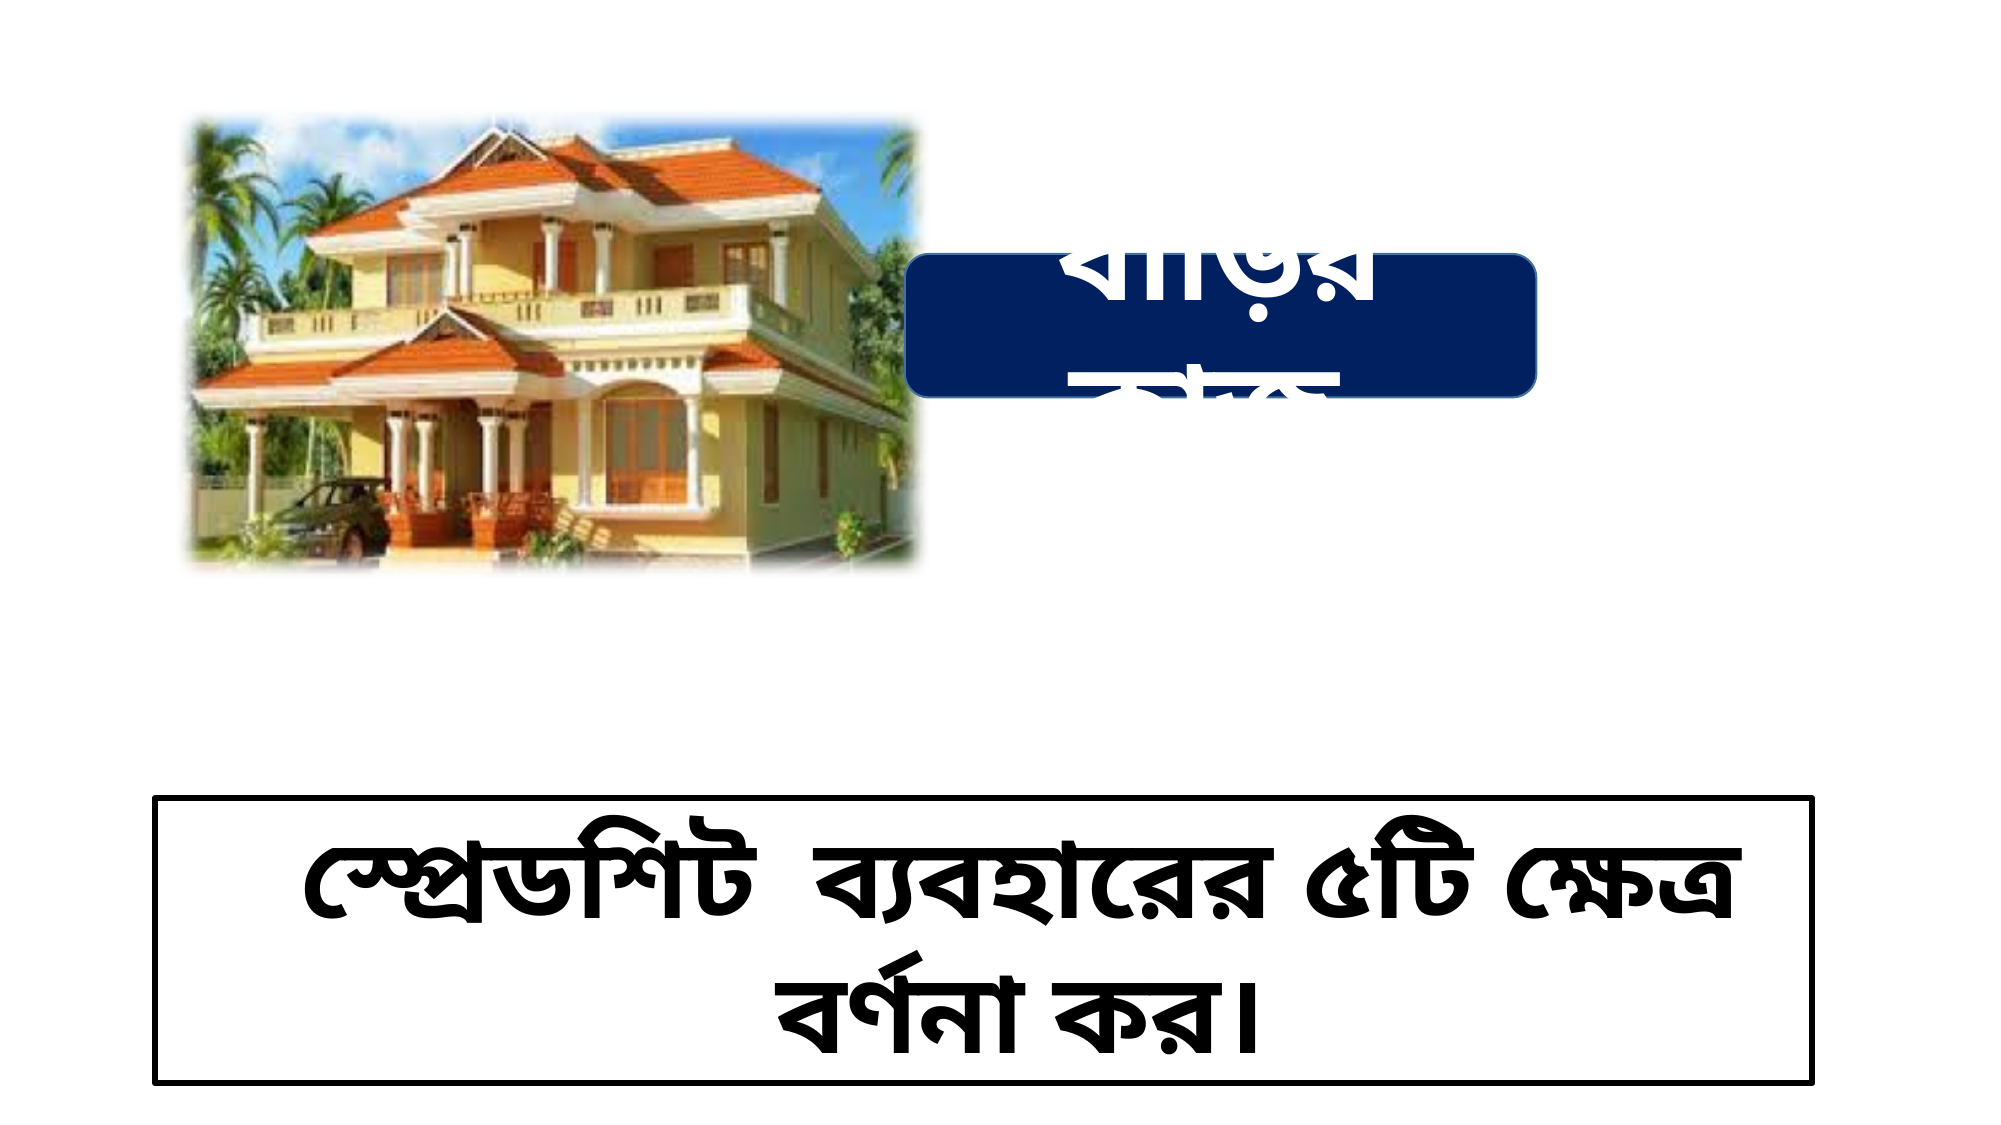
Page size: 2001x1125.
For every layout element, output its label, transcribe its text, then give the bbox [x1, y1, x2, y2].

text_box বাড়ির কাজ [929, 252, 1538, 399]
picture [175, 107, 929, 579]
text_box স্প্রেডশিট ব্যবহারের ৫টি ক্ষেত্র বর্ণনা কর। [154, 798, 1813, 1084]
